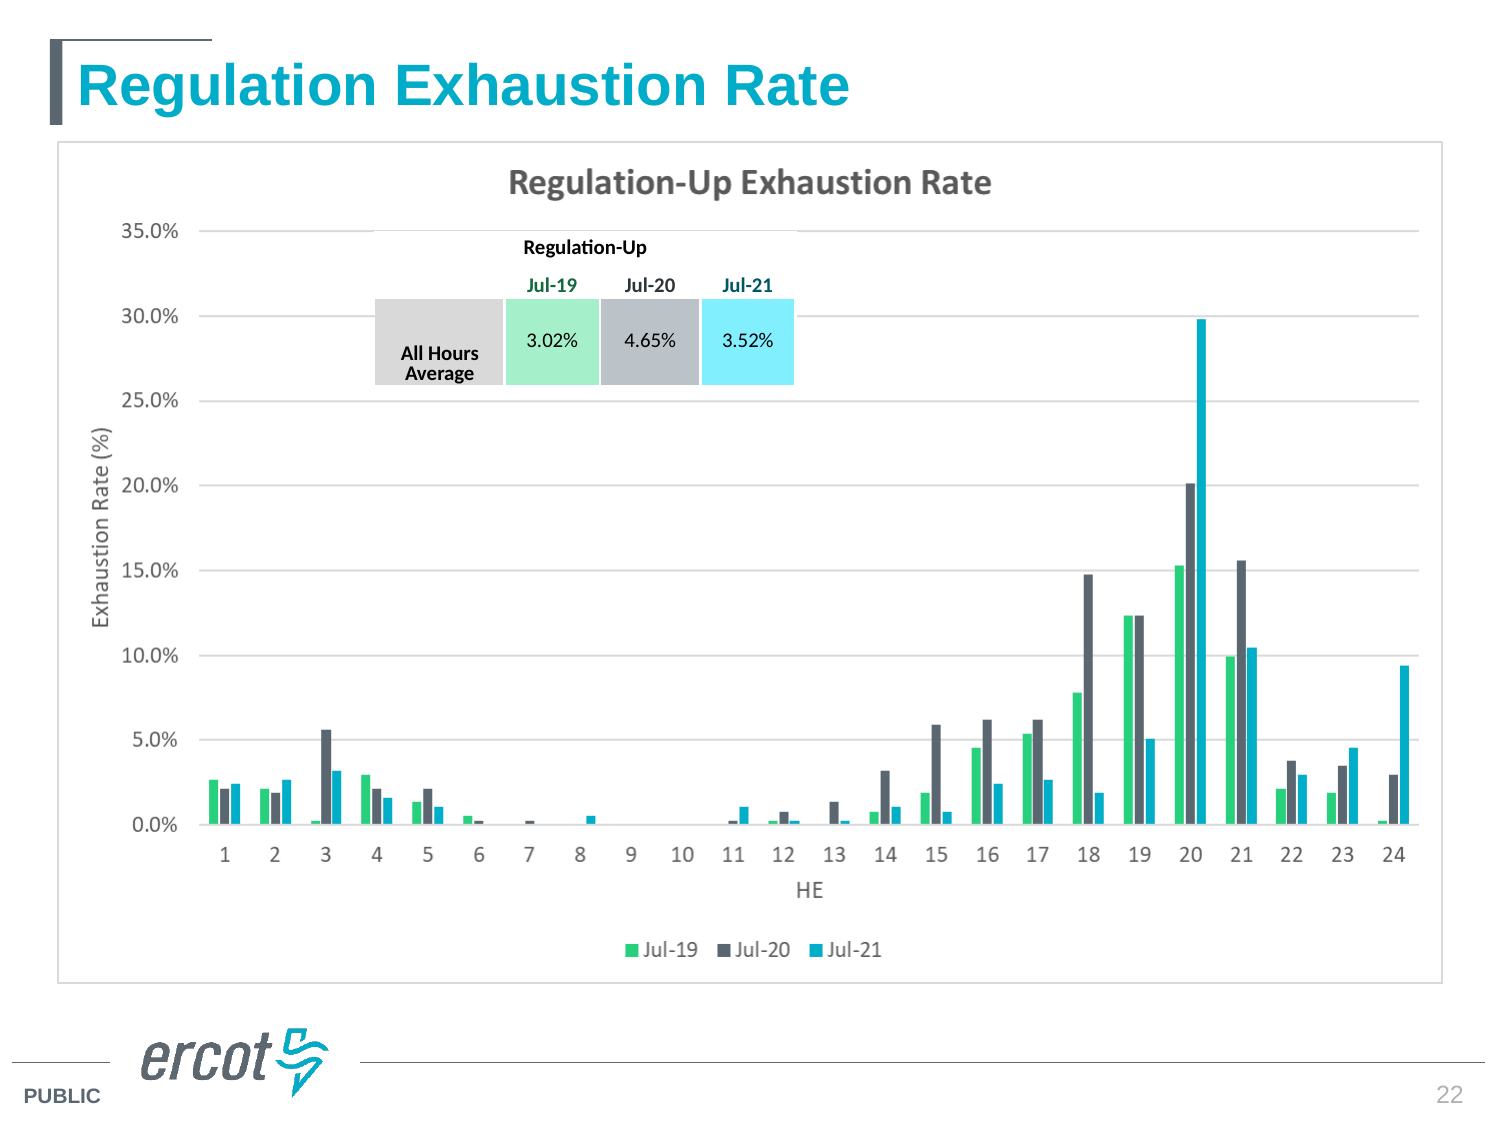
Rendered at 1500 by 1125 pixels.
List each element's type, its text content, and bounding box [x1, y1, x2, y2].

picture [57, 141, 1443, 984]
title Regulation Exhaustion Rate [62, 39, 1450, 125]
slide_number 22 [1412, 1076, 1488, 1112]
picture [137, 1024, 332, 1100]
